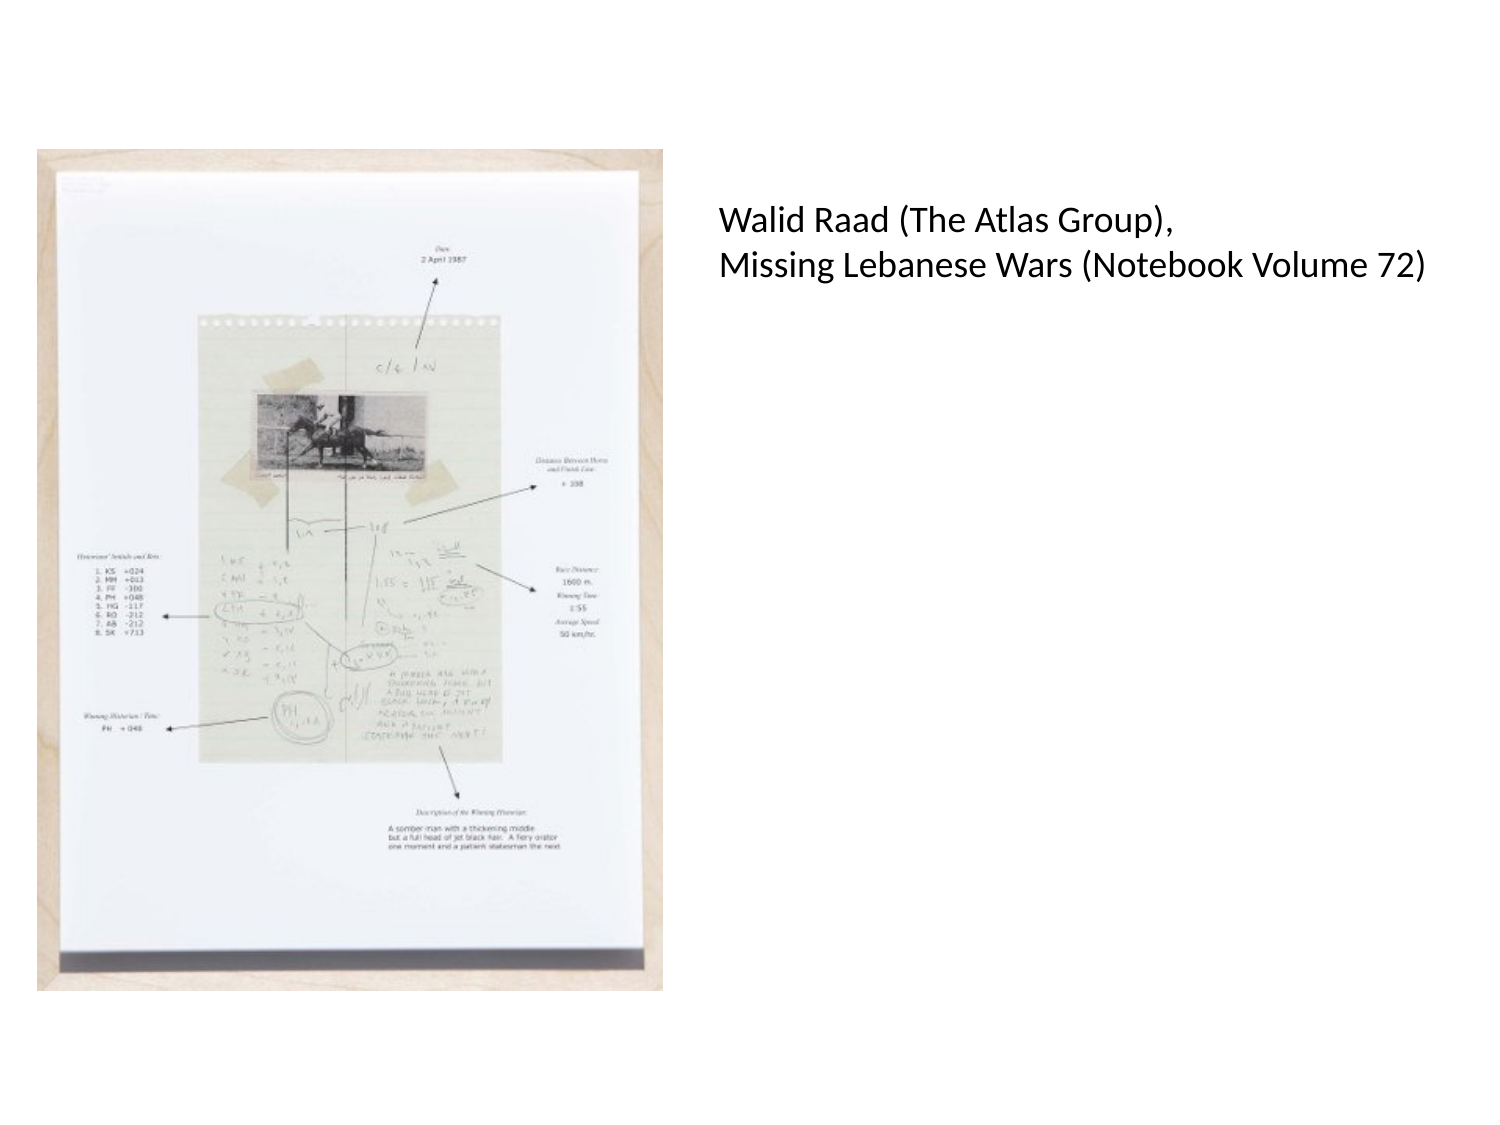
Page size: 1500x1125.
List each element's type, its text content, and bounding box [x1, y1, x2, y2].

picture [37, 149, 663, 991]
text_box Walid Raad (The Atlas Group), Missing Lebanese Wars (Notebook Volume 72) [703, 187, 1442, 293]
